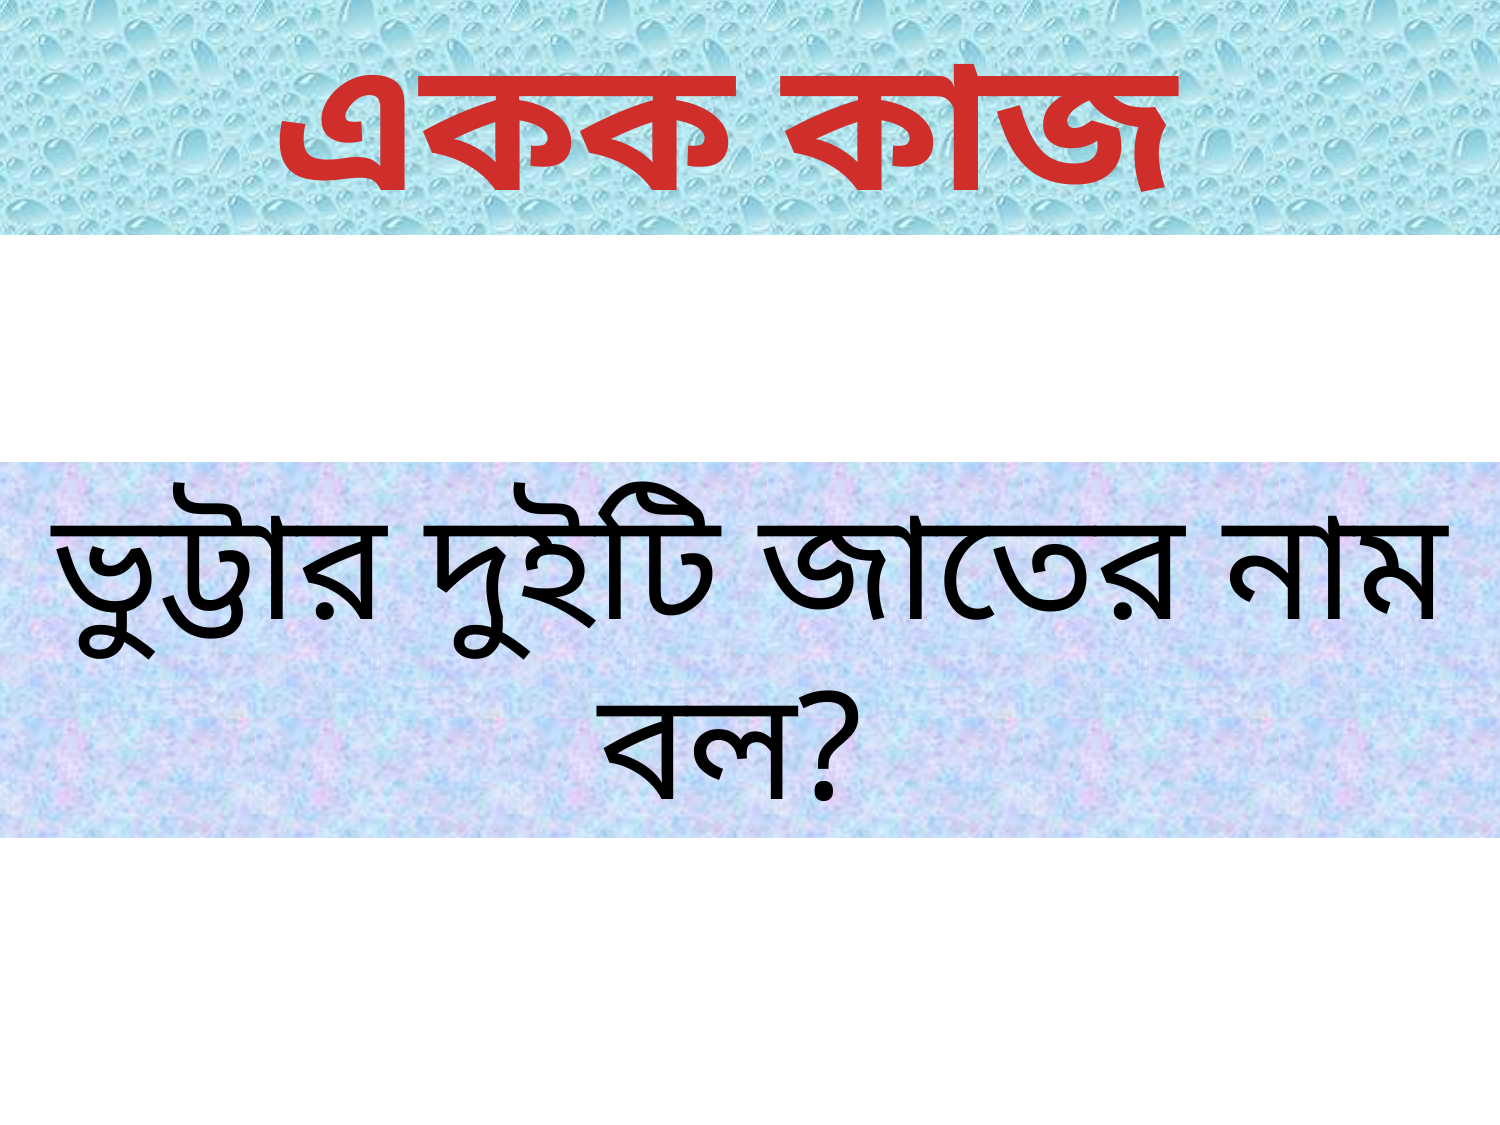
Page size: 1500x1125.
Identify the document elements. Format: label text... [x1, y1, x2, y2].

text_box একক কাজ [0, 0, 1500, 235]
text_box ভুট্টার দুইটি জাতের নাম বল? [0, 462, 1500, 838]
